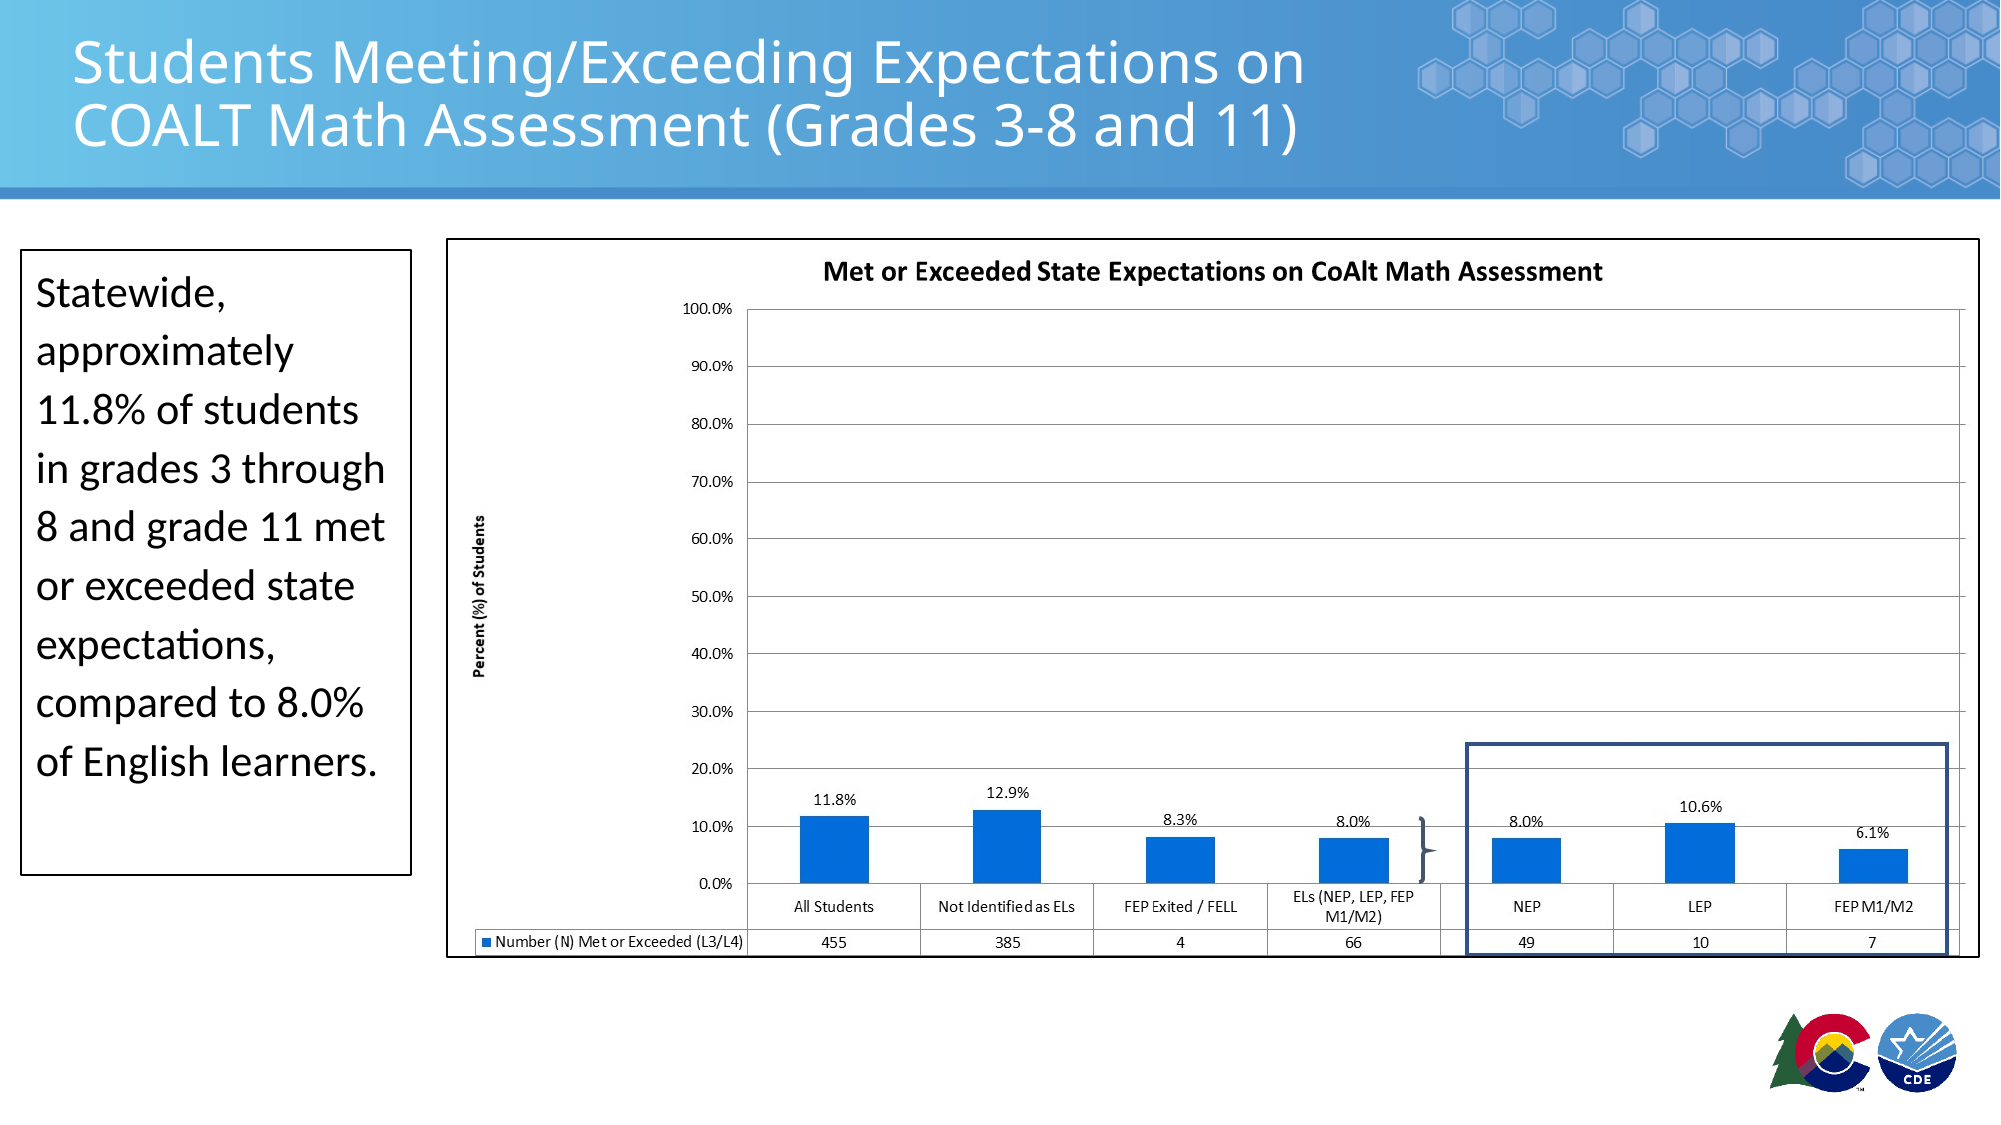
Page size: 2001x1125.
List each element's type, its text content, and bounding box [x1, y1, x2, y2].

picture [1768, 1012, 1957, 1093]
picture [0, 0, 2000, 200]
picture [447, 239, 1978, 956]
title Students Meeting/Exceeding Expectations on COALT Math Assessment (Grades 3-8 and 11) [72, 33, 1396, 182]
list Statewide, approximately 11.8% of students in grades 3 through 8 and grade 11 met or exceeded state expectations, compared to 8.0% of English learners. [20, 249, 411, 876]
